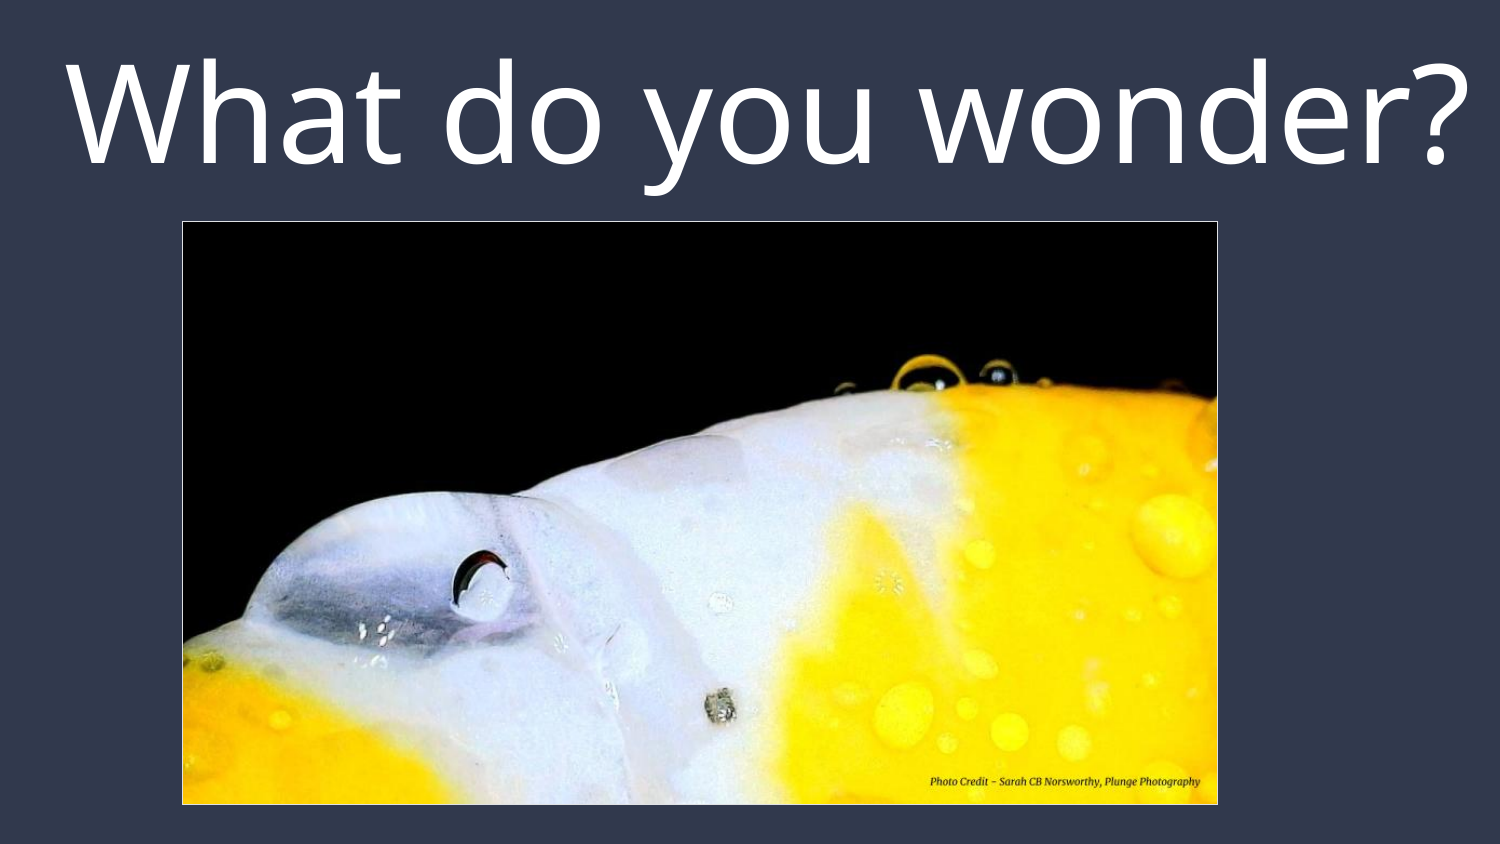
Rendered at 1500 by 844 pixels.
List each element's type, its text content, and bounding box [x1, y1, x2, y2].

picture [181, 221, 1219, 805]
title What do you wonder? [0, 2, 1500, 207]
